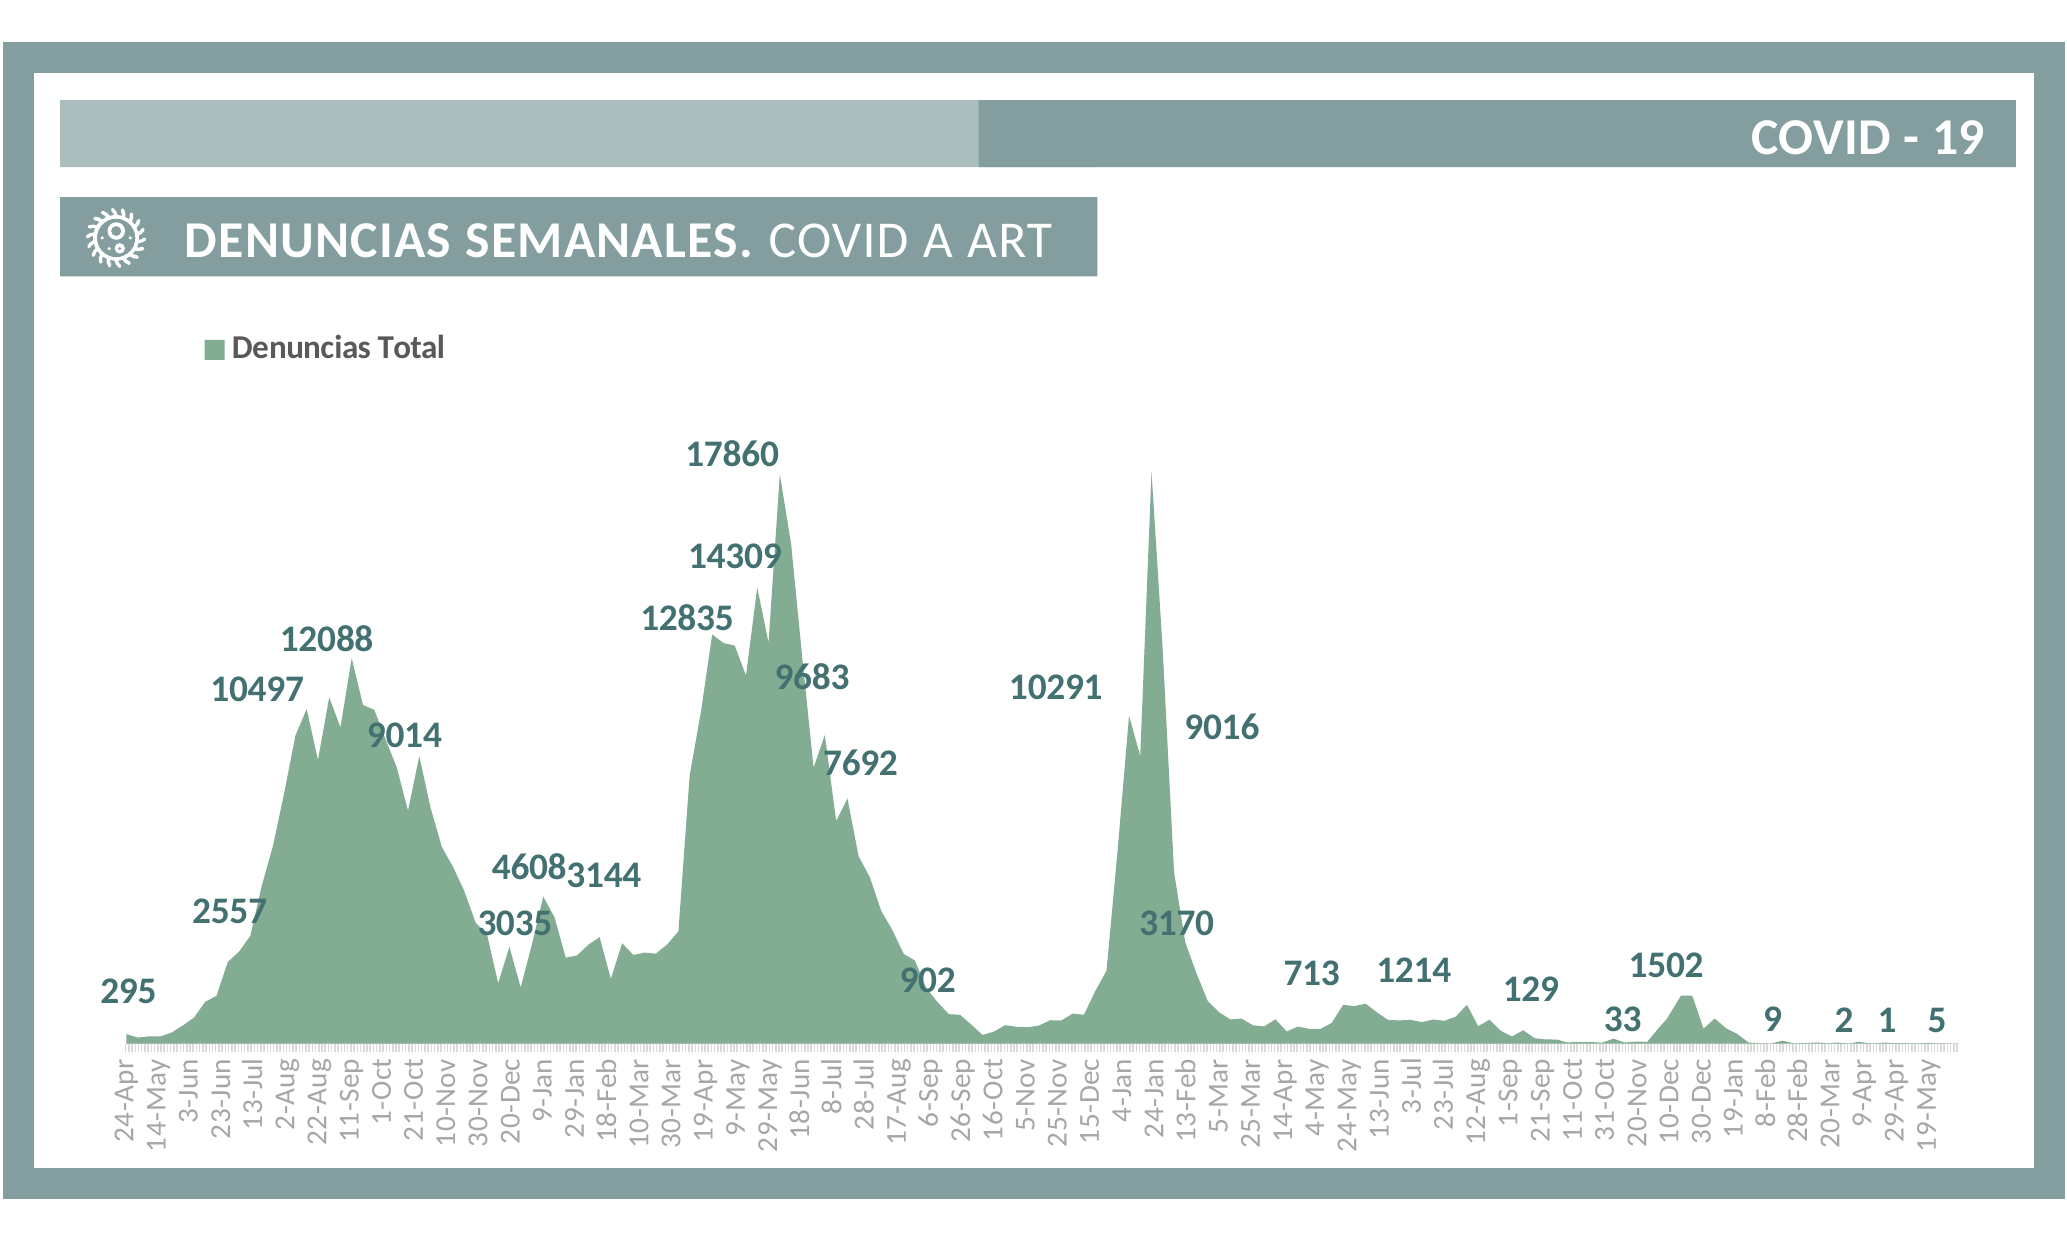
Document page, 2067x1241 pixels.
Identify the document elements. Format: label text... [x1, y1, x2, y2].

text_box [16, 55, 2051, 1185]
text_box DENUNCIAS SEMANALES. COVID A ART [60, 197, 1098, 277]
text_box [85, 207, 147, 269]
chart [100, 309, 1997, 1161]
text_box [59, 99, 2017, 168]
